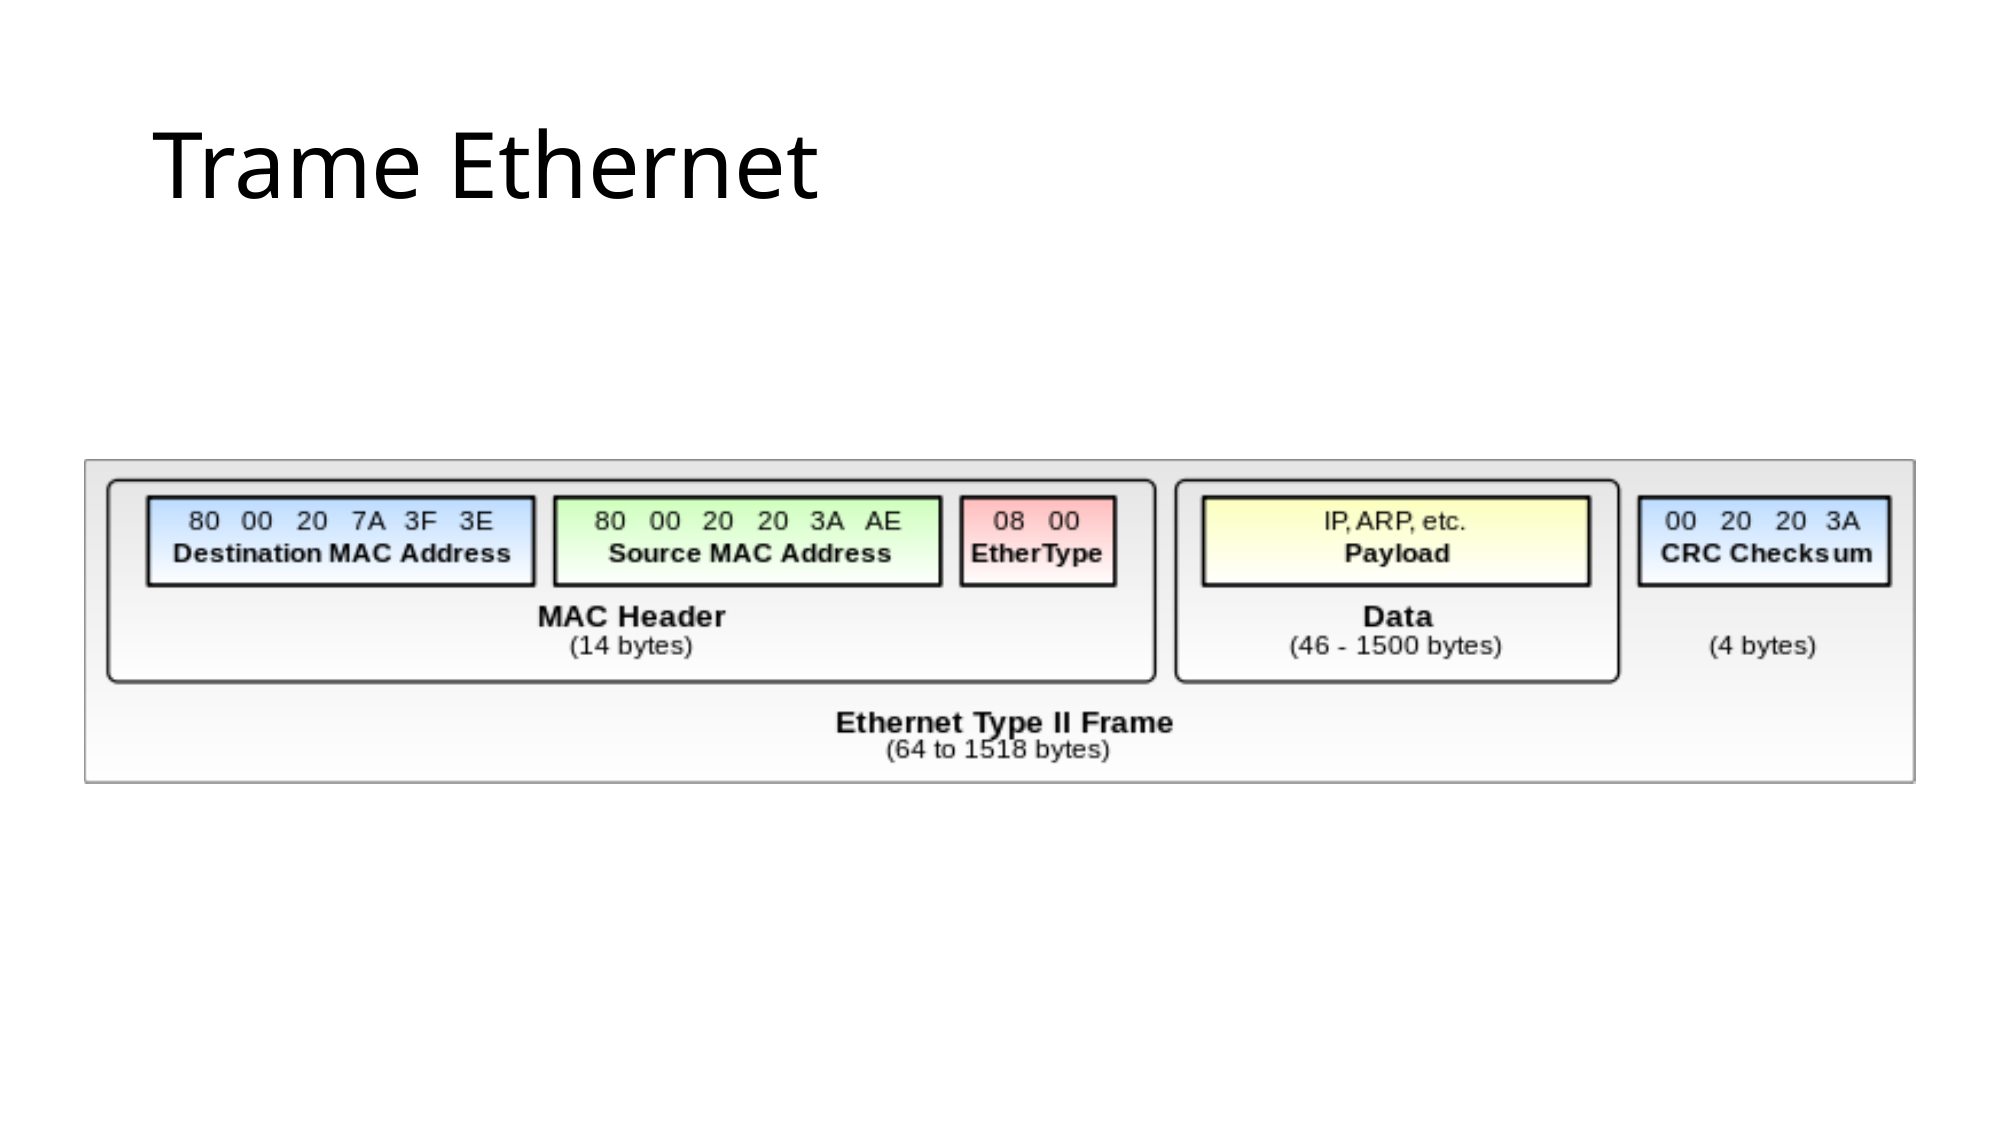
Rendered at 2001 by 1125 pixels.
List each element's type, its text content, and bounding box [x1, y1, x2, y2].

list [84, 460, 1916, 784]
title Trame Ethernet [137, 59, 1863, 278]
